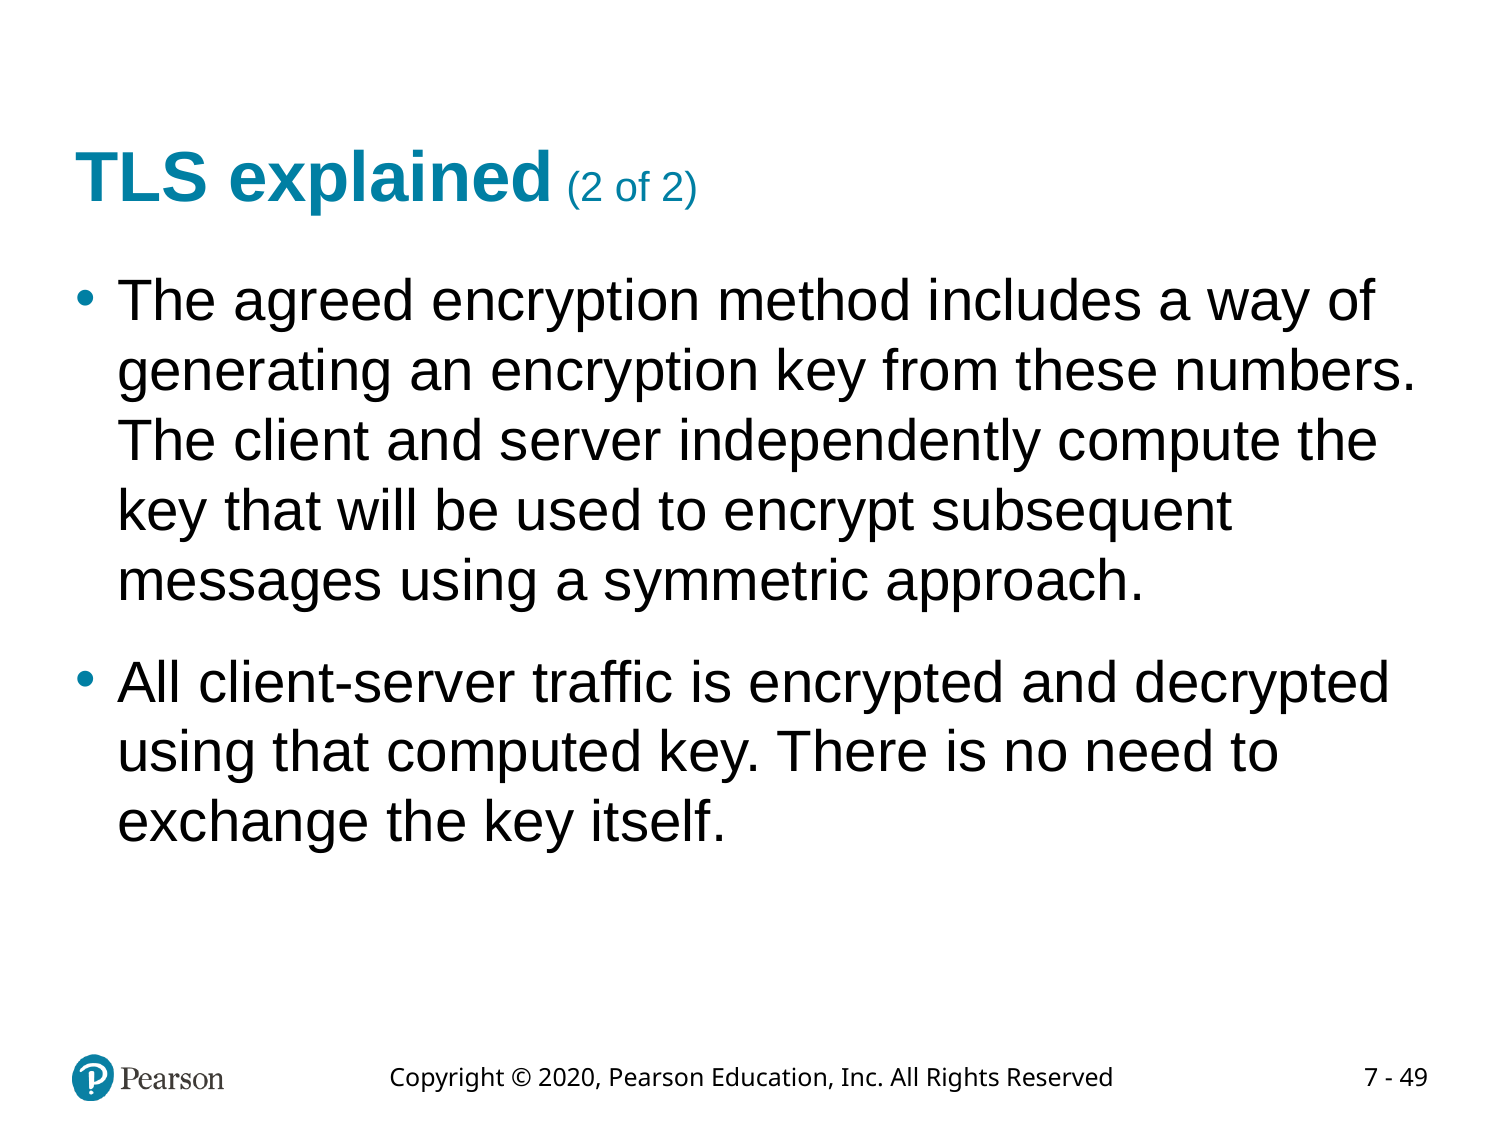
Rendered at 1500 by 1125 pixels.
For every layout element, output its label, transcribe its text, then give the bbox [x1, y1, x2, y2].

picture [81, 1064, 107, 1089]
title TLS explained (2 of 2) [75, 35, 1425, 216]
list The agreed encryption method includes a way of generating an encryption key from these numbers. The client and server independently compute the key that will be used to encrypt subsequent messages using a symmetric approach. All client-server traffic is encrypted and decrypted using that computed key. There is no need to exchange the key itself. [75, 262, 1425, 1038]
picture [72, 1087, 83, 1101]
picture [99, 1054, 224, 1101]
picture [72, 1054, 89, 1072]
